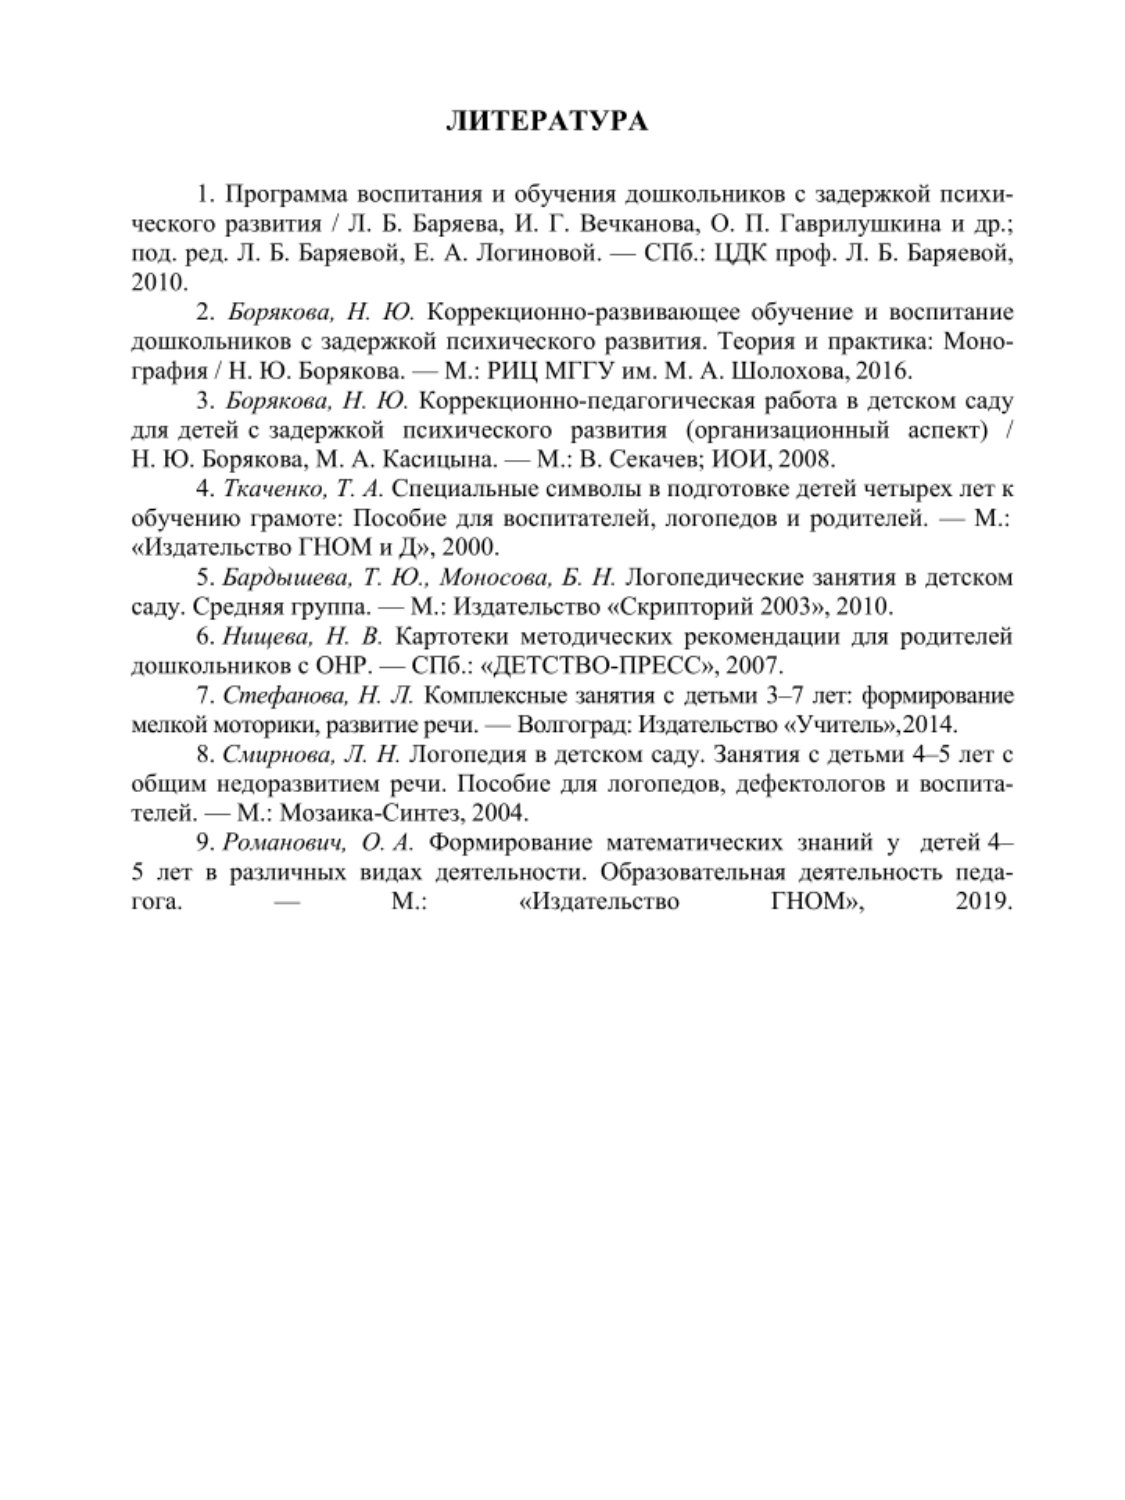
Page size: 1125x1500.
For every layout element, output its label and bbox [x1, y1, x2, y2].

picture [77, 29, 1071, 964]
